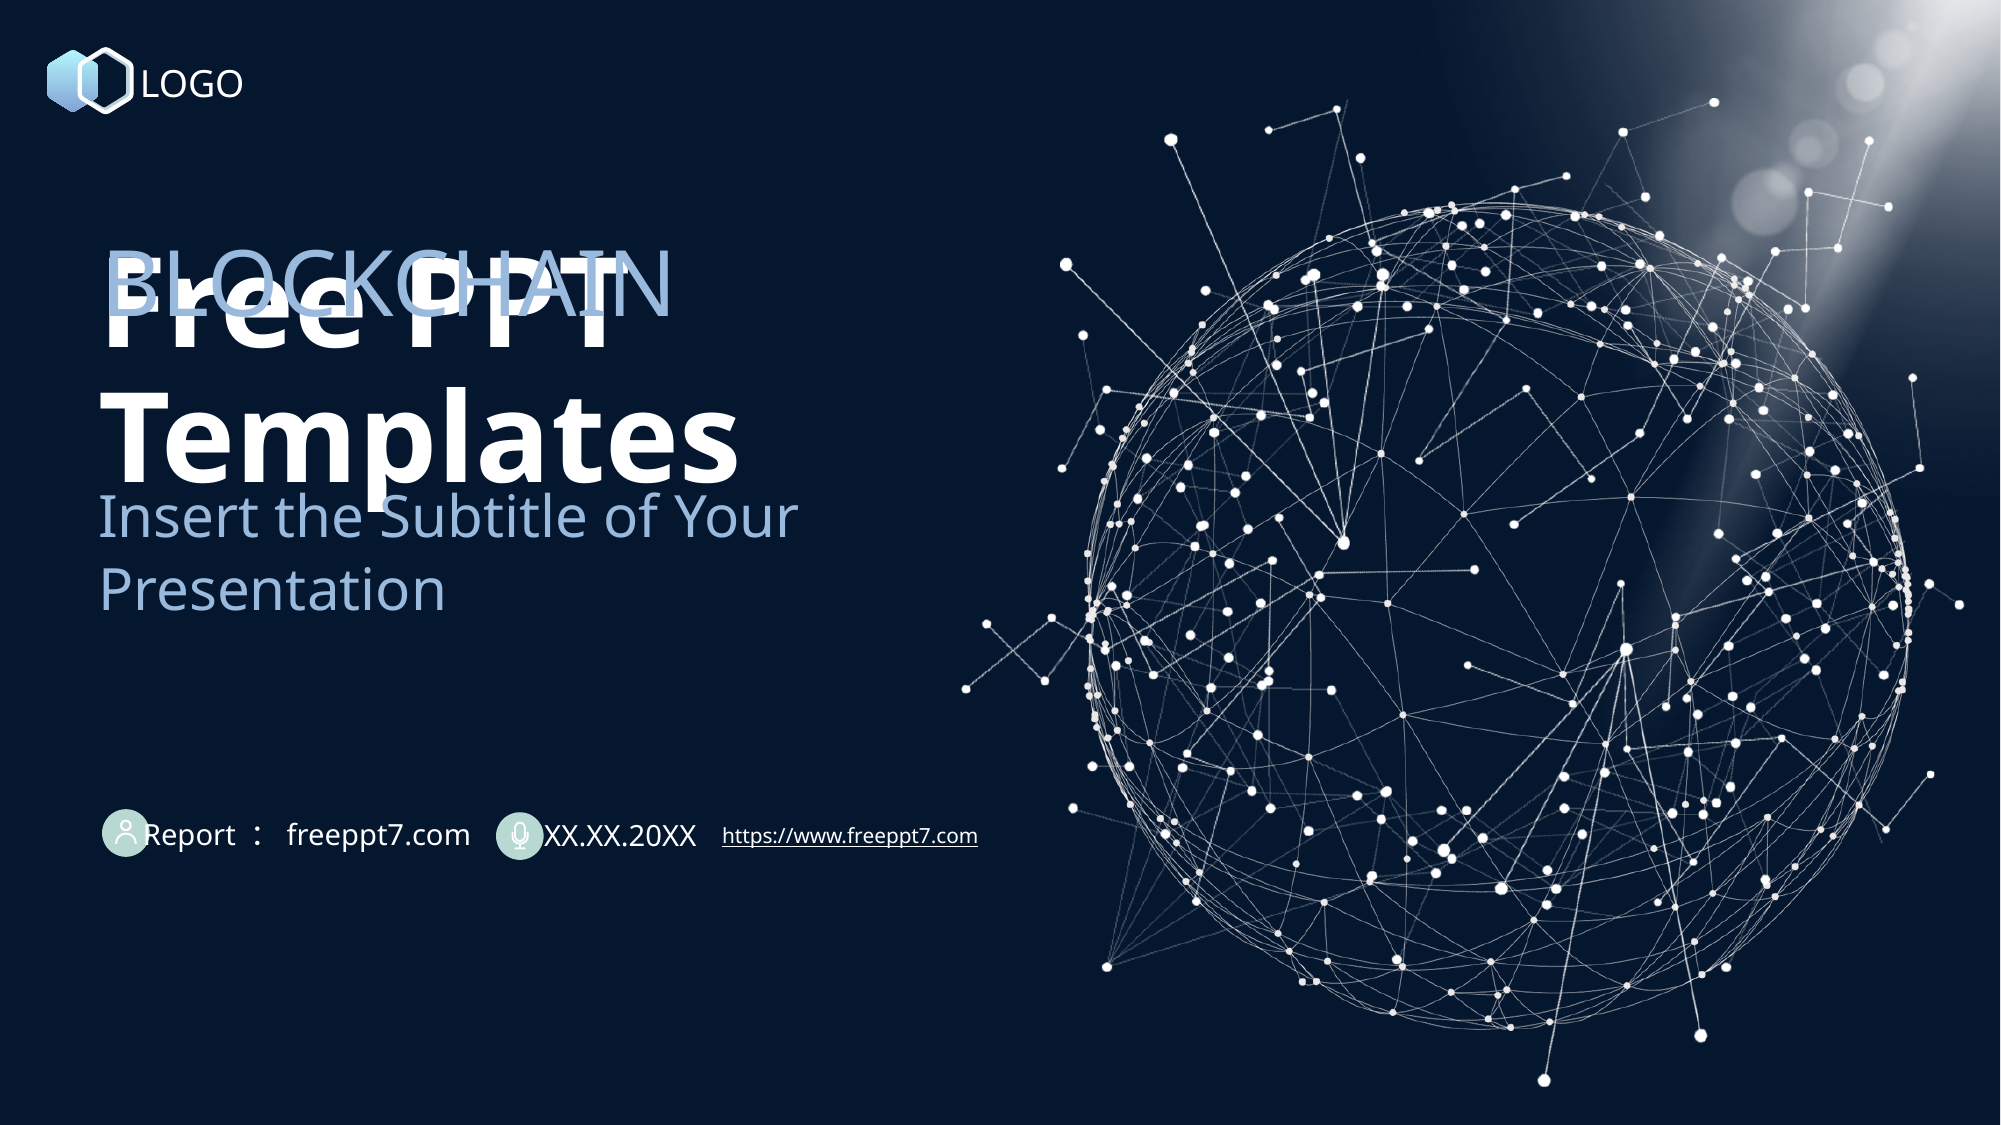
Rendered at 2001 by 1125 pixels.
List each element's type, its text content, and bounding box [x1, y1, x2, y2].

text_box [47, 49, 252, 114]
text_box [102, 808, 704, 861]
text_box Free PPT Templates [83, 400, 906, 517]
text_box Insert the Subtitle of Your Presentation [83, 525, 906, 630]
text_box BLOCKCHAIN [86, 227, 715, 345]
picture [0, 0, 2001, 1125]
text_box https://www.freeppt7.com [704, 815, 906, 859]
